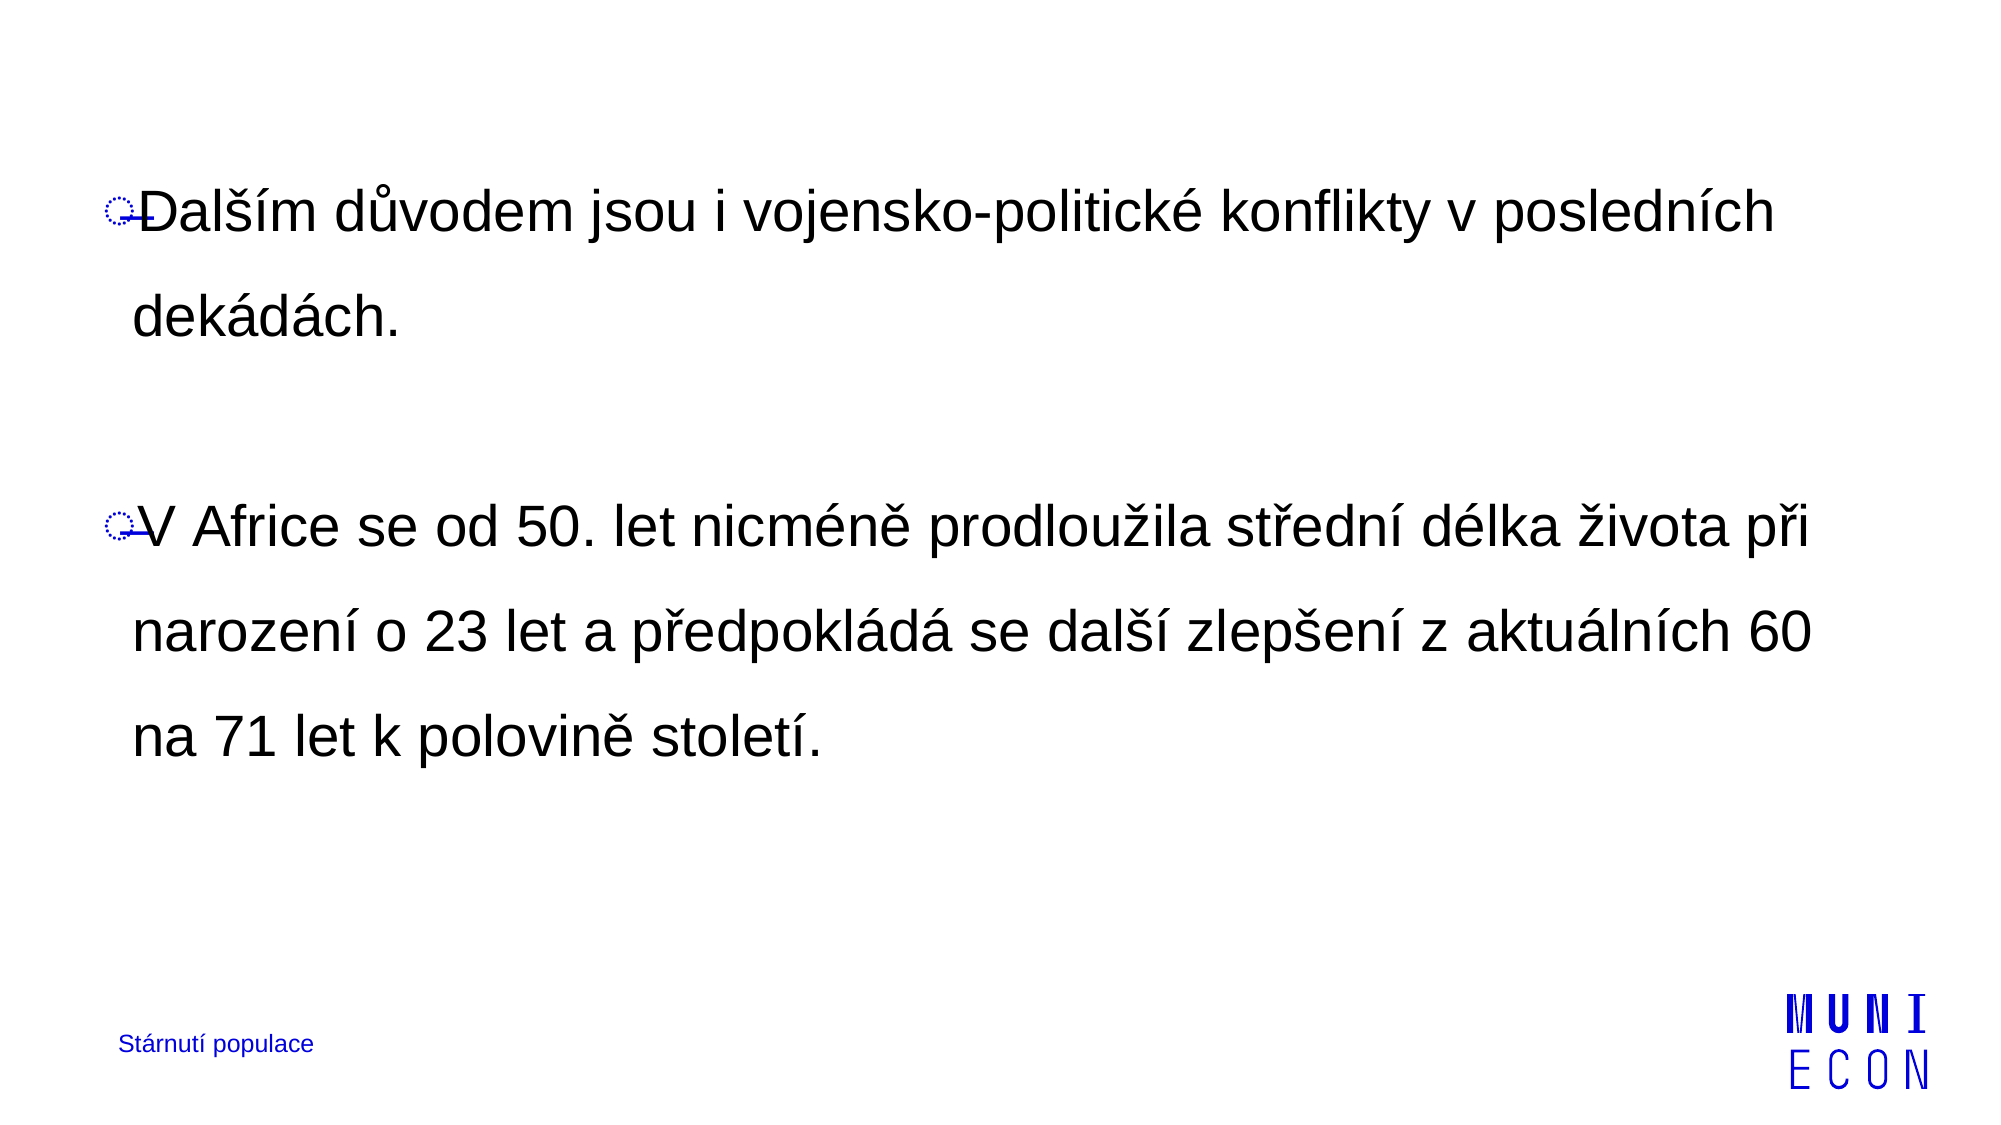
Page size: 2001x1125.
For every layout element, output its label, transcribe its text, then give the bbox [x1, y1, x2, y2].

list Dalším důvodem jsou i vojensko-politické konflikty v posledních dekádách. V Africe se od 50. let nicméně prodloužila střední délka života při narození o 23 let a předpokládá se další zlepšení z aktuálních 60 na 71 let k polovině století. [90, 68, 1883, 957]
footer Stárnutí populace [118, 1021, 1418, 1063]
